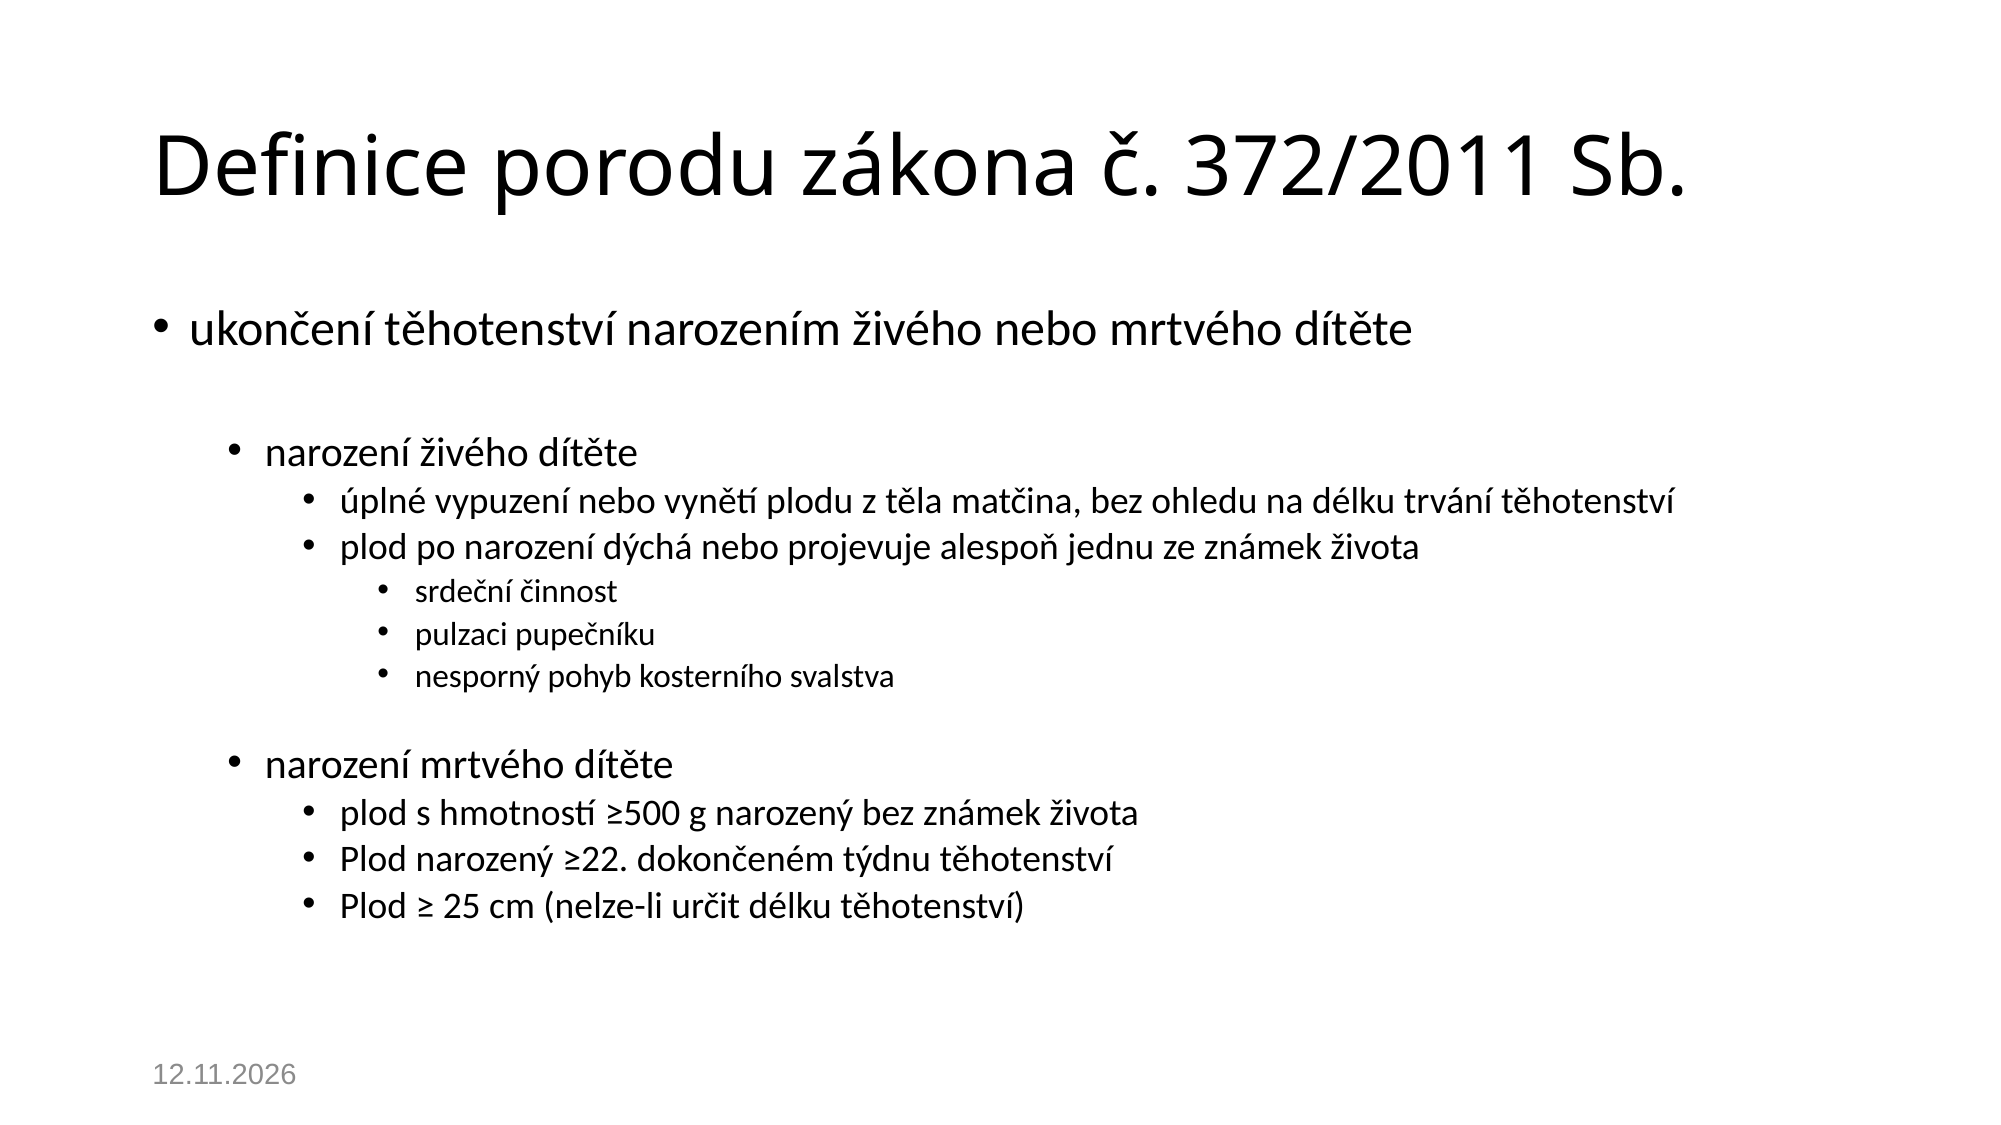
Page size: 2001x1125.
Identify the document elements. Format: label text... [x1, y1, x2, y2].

title Definice porodu zákona č. 372/2011 Sb. [137, 59, 1863, 278]
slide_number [137, 1042, 588, 1103]
list ukončení těhotenství narozením živého nebo mrtvého dítěte narození živého dítěte úplné vypuzení nebo vynětí plodu z těla matčina, bez ohledu na délku trvání těhotenství plod po narození dýchá nebo projevuje alespoň jednu ze známek života srdeční činnost pulzaci pupečníku nesporný pohyb kosterního svalstva narození mrtvého dítěte plod s hmotností ≥500 g narozený bez známek života Plod narozený ≥22. dokončeném týdnu těhotenství Plod ≥ 25 cm (nelze-li určit délku těhotenství) [137, 299, 1863, 1014]
